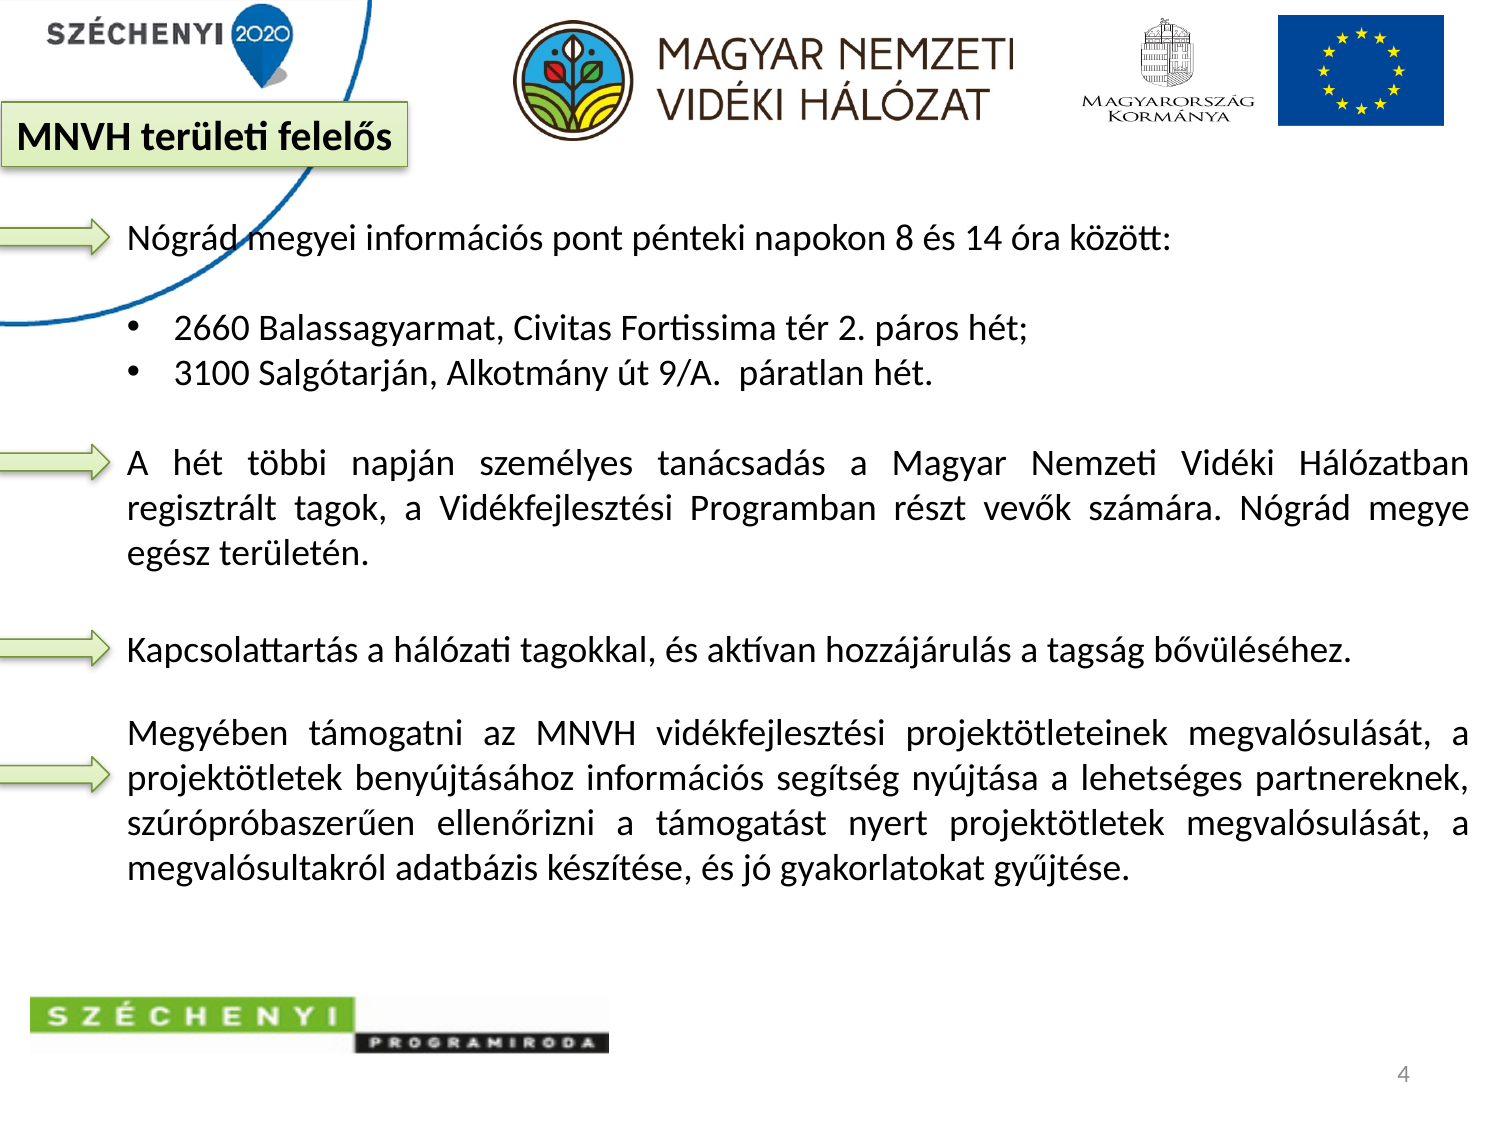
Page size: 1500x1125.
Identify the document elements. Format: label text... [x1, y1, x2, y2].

picture [1278, 15, 1444, 126]
text_box Kapcsolattartás a hálózati tagokkal, és aktívan hozzájárulás a tagság bővüléséhez. [112, 528, 1459, 678]
text_box Nógrád megyei információs pont pénteki napokon 8 és 14 óra között: 2660 Balassagyarmat, Civitas Fortissima tér 2. páros hét; 3100 Salgótarján, Alkotmány út 9/A. páratlan hét. A hét többi napján személyes tanácsadás a Magyar Nemzeti Vidéki Hálózatban regisztrált tagok, a Vidékfejlesztési Programban részt vevők számára. Nógrád megye egész területén. Megyében támogatni az MNVH vidékfejlesztési projektötleteinek megvalósulását, a projektötletek benyújtásához információs segítség nyújtása a lehetséges partnereknek, szúrópróbaszerűen ellenőrizni a támogatást nyert projektötletek megvalósulását, a megvalósultakról adatbázis készítése, és jó gyakorlatokat gyűjtése. [112, 205, 1486, 896]
picture [0, 0, 372, 327]
text_box [0, 443, 111, 481]
text_box MNVH területi felelős [1, 101, 408, 167]
text_box [0, 629, 111, 667]
picture [512, 20, 1013, 141]
slide_number 4 [1074, 1042, 1425, 1103]
text_box [0, 755, 111, 793]
picture [30, 947, 609, 1107]
picture [1080, 12, 1259, 129]
text_box [0, 218, 110, 256]
